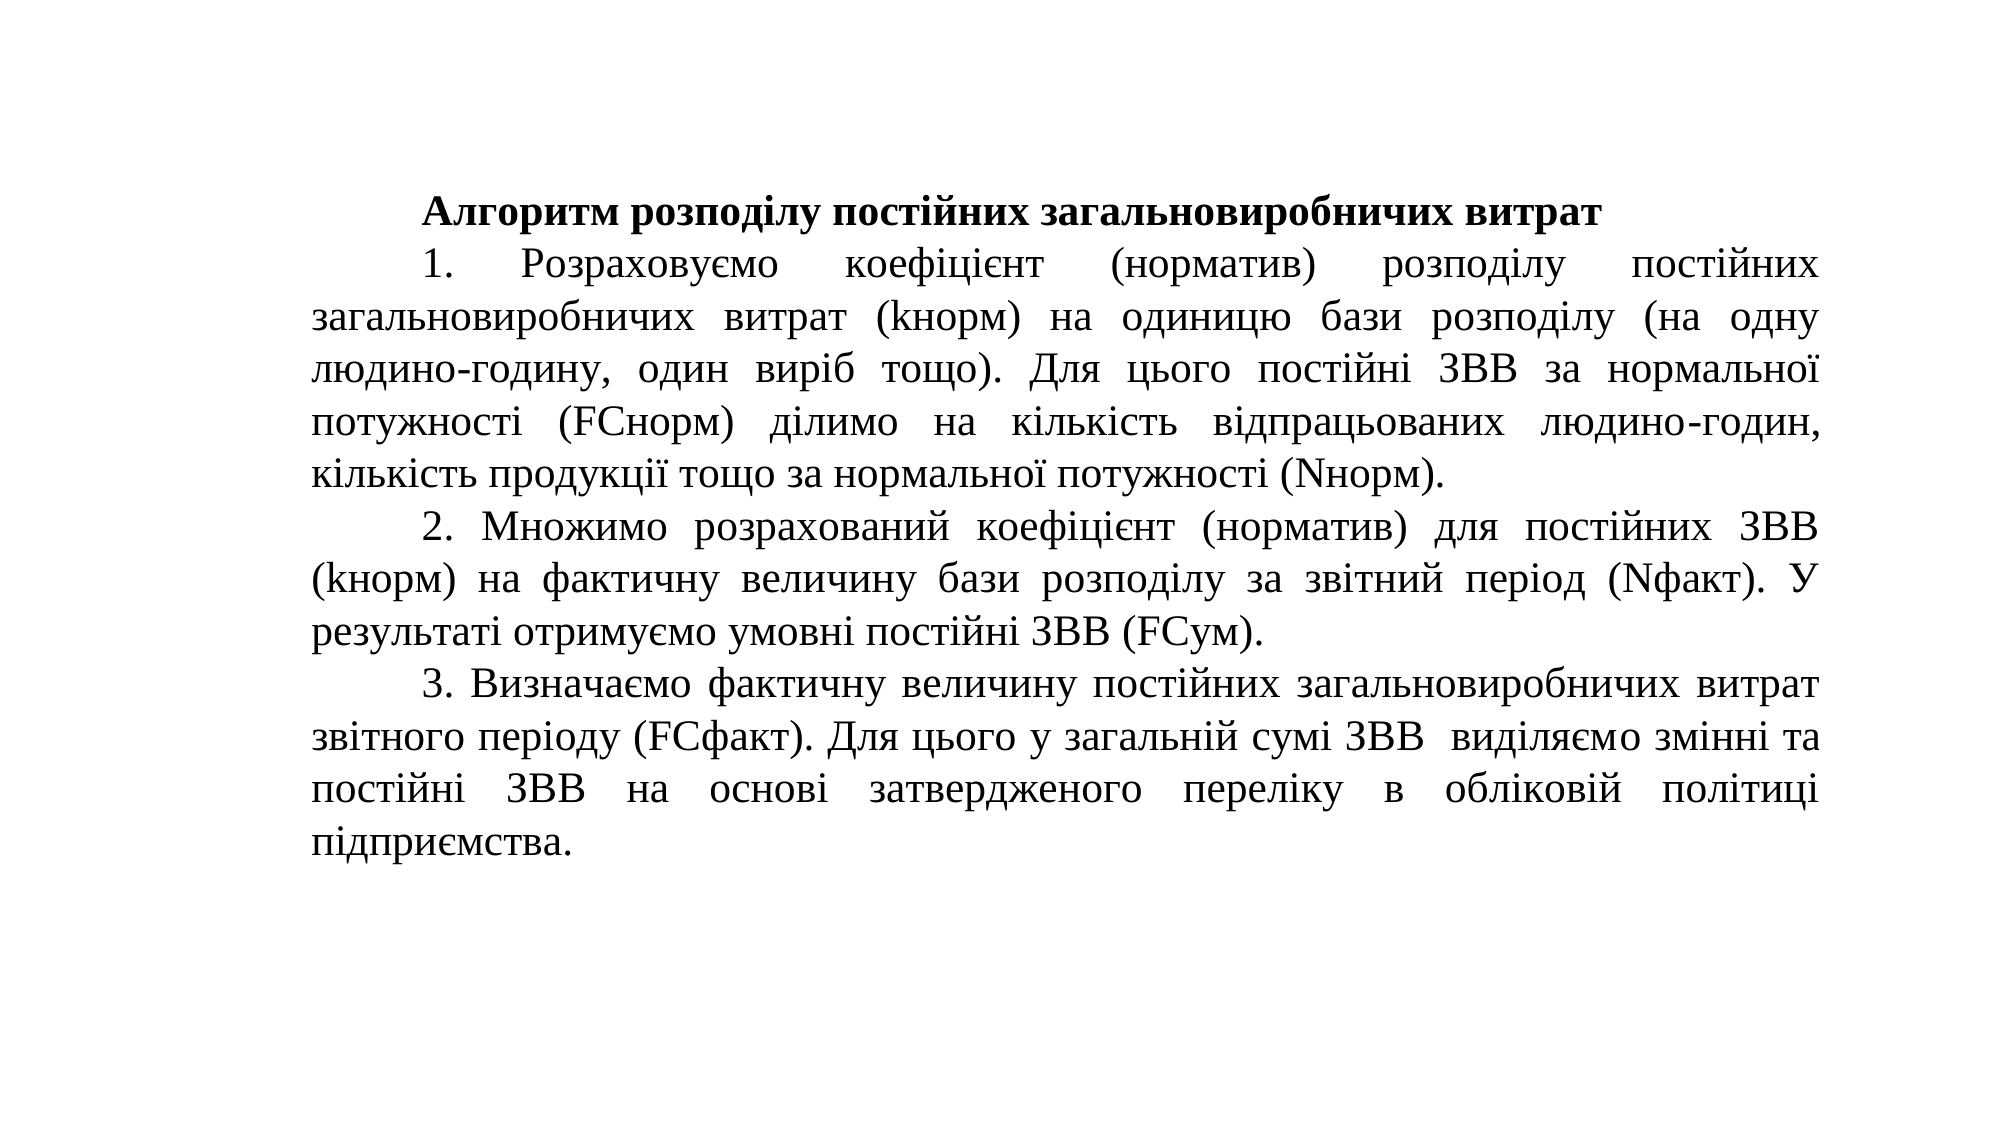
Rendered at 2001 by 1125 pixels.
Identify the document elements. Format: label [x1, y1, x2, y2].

picture [311, 185, 1818, 870]
